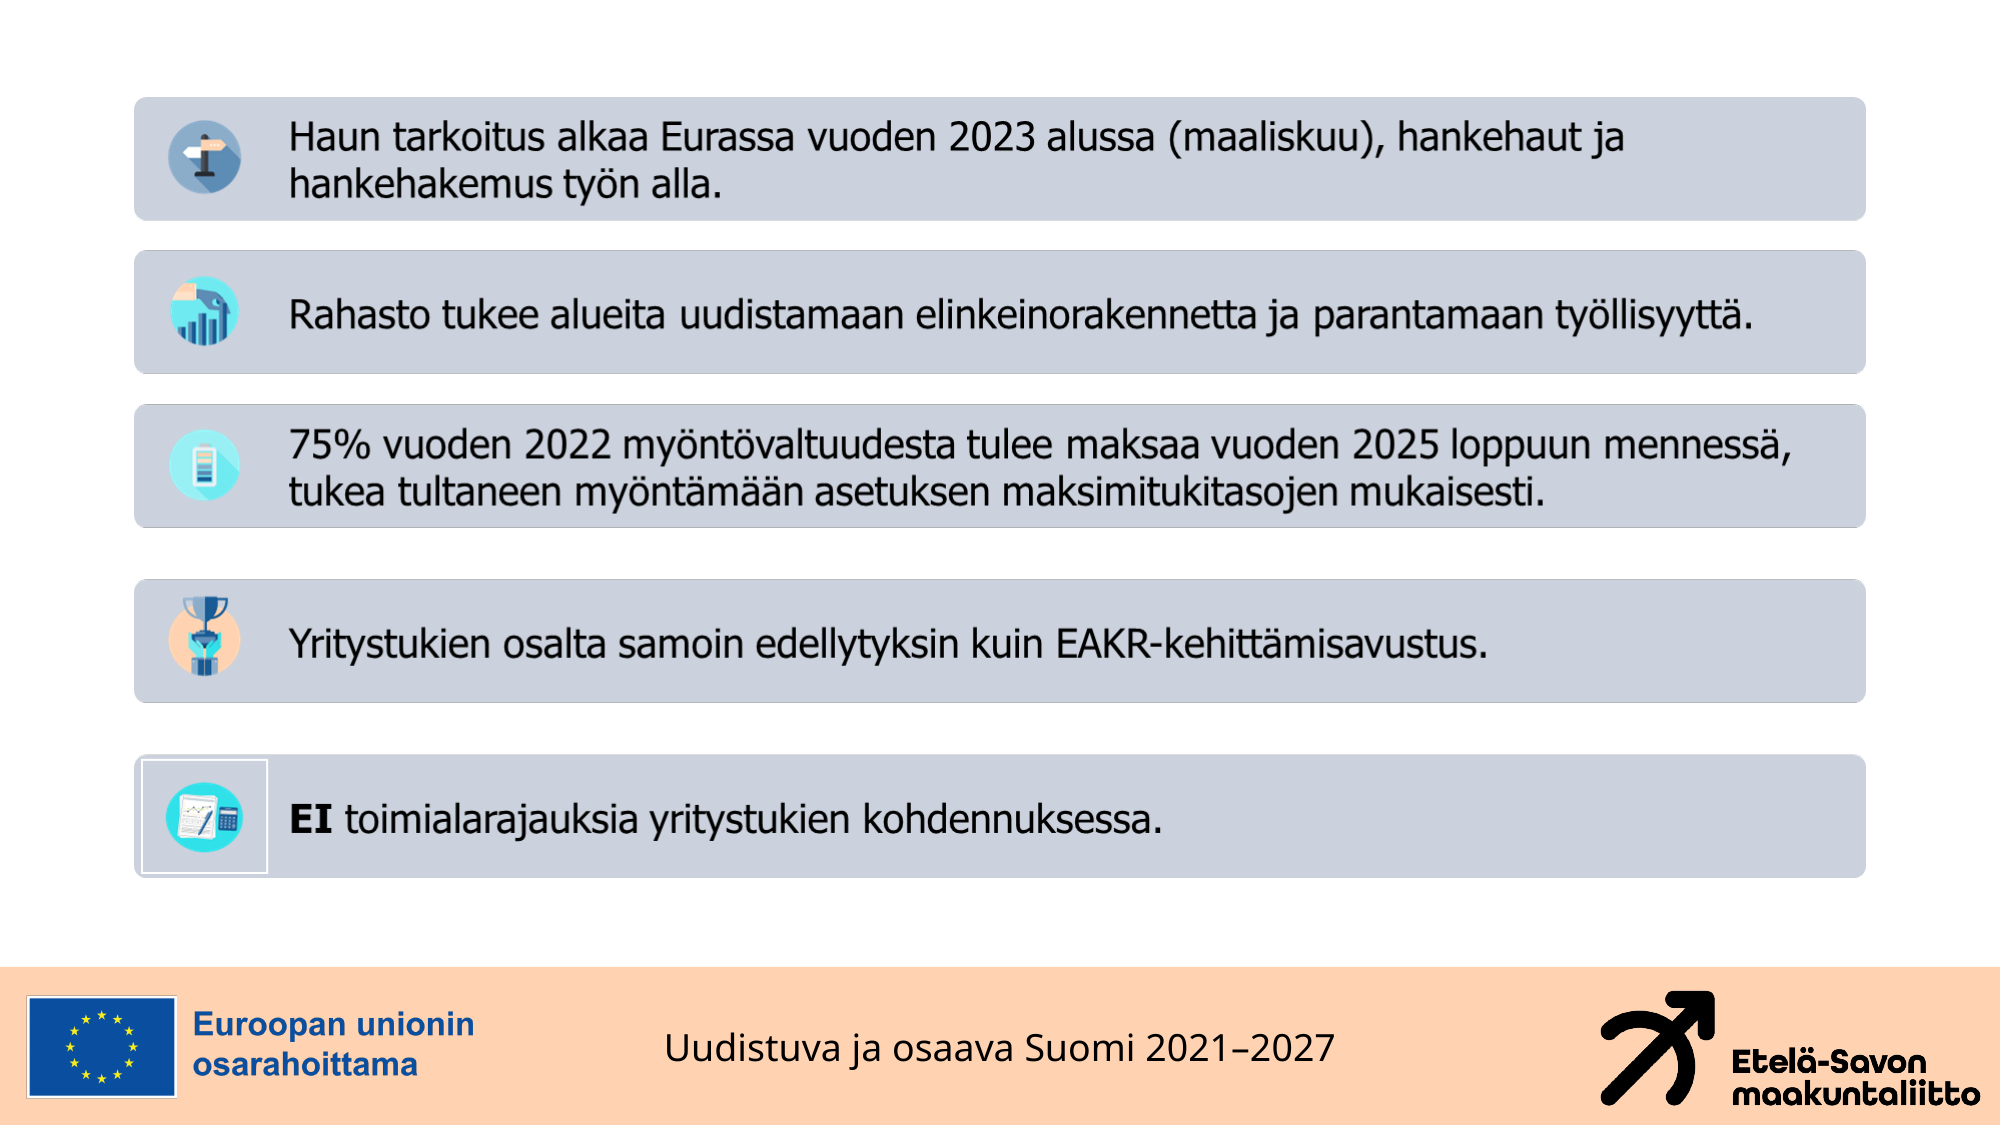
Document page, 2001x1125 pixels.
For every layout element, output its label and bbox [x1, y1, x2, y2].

picture [134, 96, 1866, 879]
picture [1578, 968, 2000, 1125]
